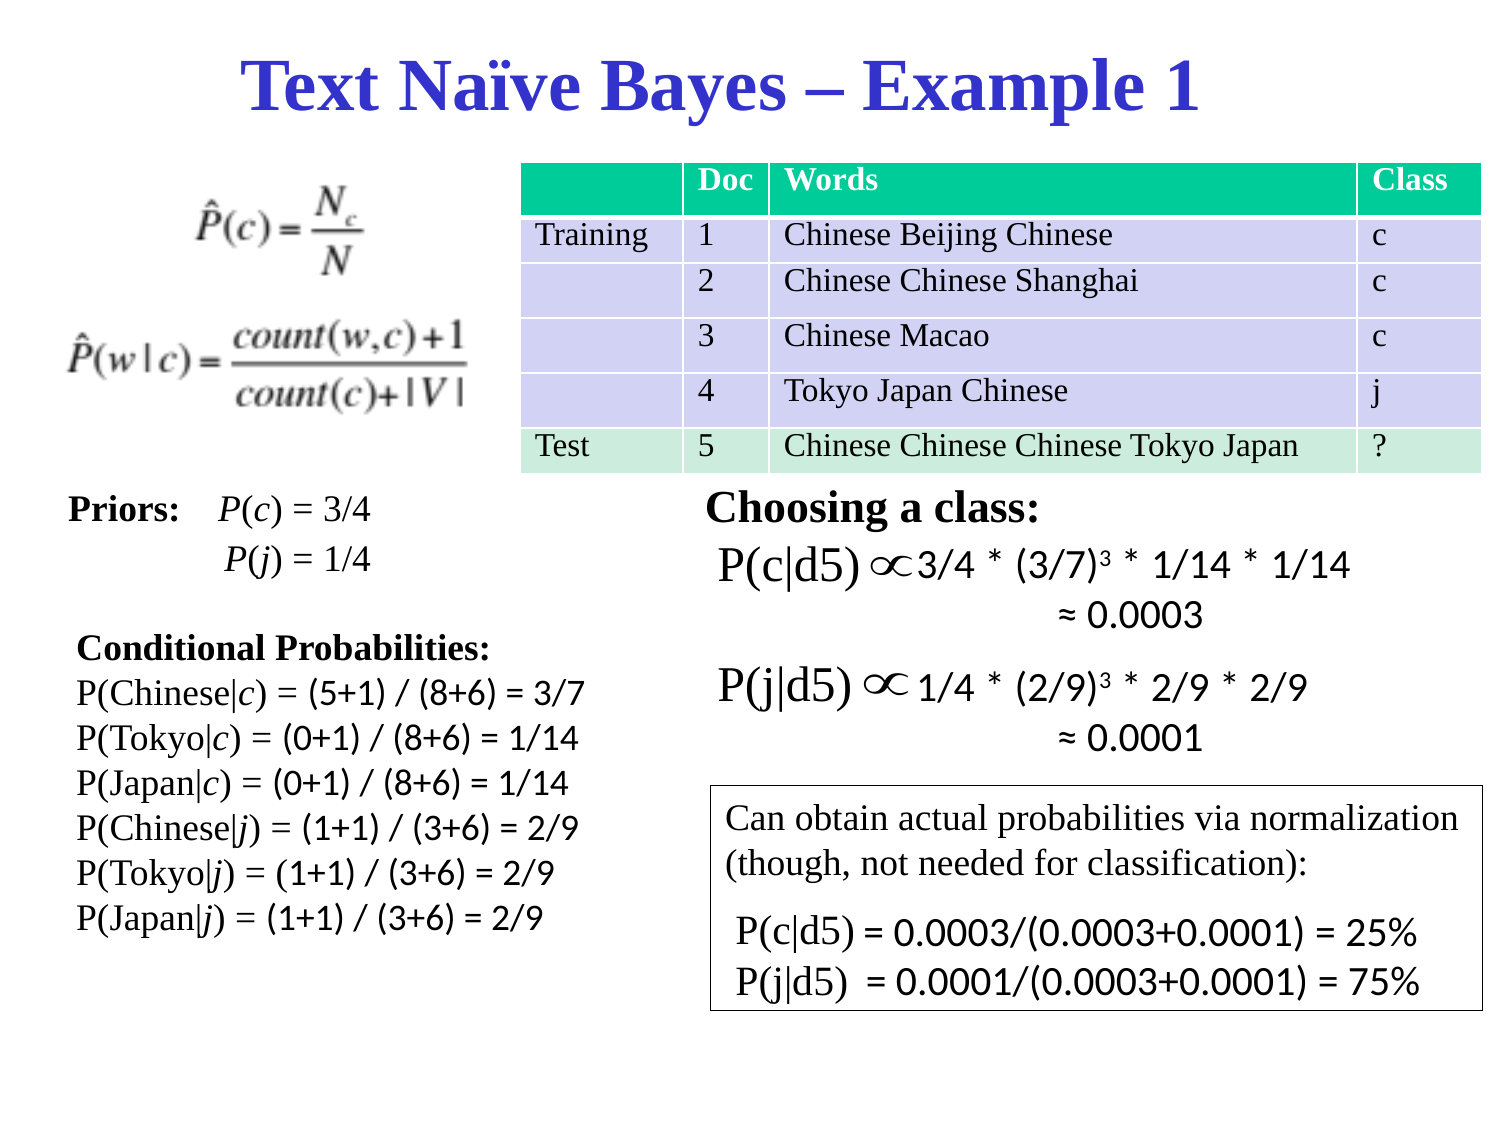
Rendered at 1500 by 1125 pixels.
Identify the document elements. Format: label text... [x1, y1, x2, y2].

table_cell Chinese Beijing Chinese [770, 220, 1356, 262]
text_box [689, 449, 1500, 780]
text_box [637, 782, 1500, 1067]
table_cell [521, 264, 682, 317]
text_box Conditional Probabilities: P(Chinese|c) = (5+1) / (8+6) = 3/7 P(Tokyo|c) = (0+1) / (8+6) = 1/14 P(Japan|c) = (0+1) / (8+6) = 1/14 P(Chinese|j) = (1+1) / (3+6) = 2/9 P(Tokyo|j) = (1+1) / (3+6) = 2/9 P(Japan|j) = (1+1) / (3+6) = 2/9 [61, 616, 684, 991]
table_cell ? [1358, 429, 1481, 447]
title Text Naïve Bayes – Example 1 [83, 18, 1359, 144]
table_cell Chinese Chinese Chinese Tokyo Japan [770, 429, 1356, 447]
table_cell Chinese Chinese Shanghai [770, 264, 1356, 317]
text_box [190, 173, 368, 280]
table_cell c [1358, 264, 1481, 317]
table_header Doc [684, 163, 768, 215]
table_header Class [1358, 163, 1481, 215]
table_cell 3 [684, 319, 768, 372]
table_cell Training [521, 220, 682, 262]
table_cell 5 [684, 429, 768, 453]
table_cell [521, 374, 682, 427]
table_cell Chinese Macao [770, 319, 1356, 372]
table_cell 1 [684, 220, 768, 262]
table_cell c [1358, 220, 1481, 262]
table_cell [521, 319, 682, 372]
text_box Priors: P(c) = 3/4 P(j) = 1/4 [37, 476, 396, 587]
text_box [61, 307, 471, 421]
table_header Words [770, 163, 1356, 215]
table_cell Test [521, 429, 682, 473]
table_header [521, 163, 682, 215]
table_cell 2 [684, 264, 768, 317]
table_cell Tokyo Japan Chinese [770, 374, 1356, 427]
table_cell c [1358, 319, 1481, 372]
table_cell j [1358, 374, 1481, 427]
table_cell 4 [684, 374, 768, 427]
